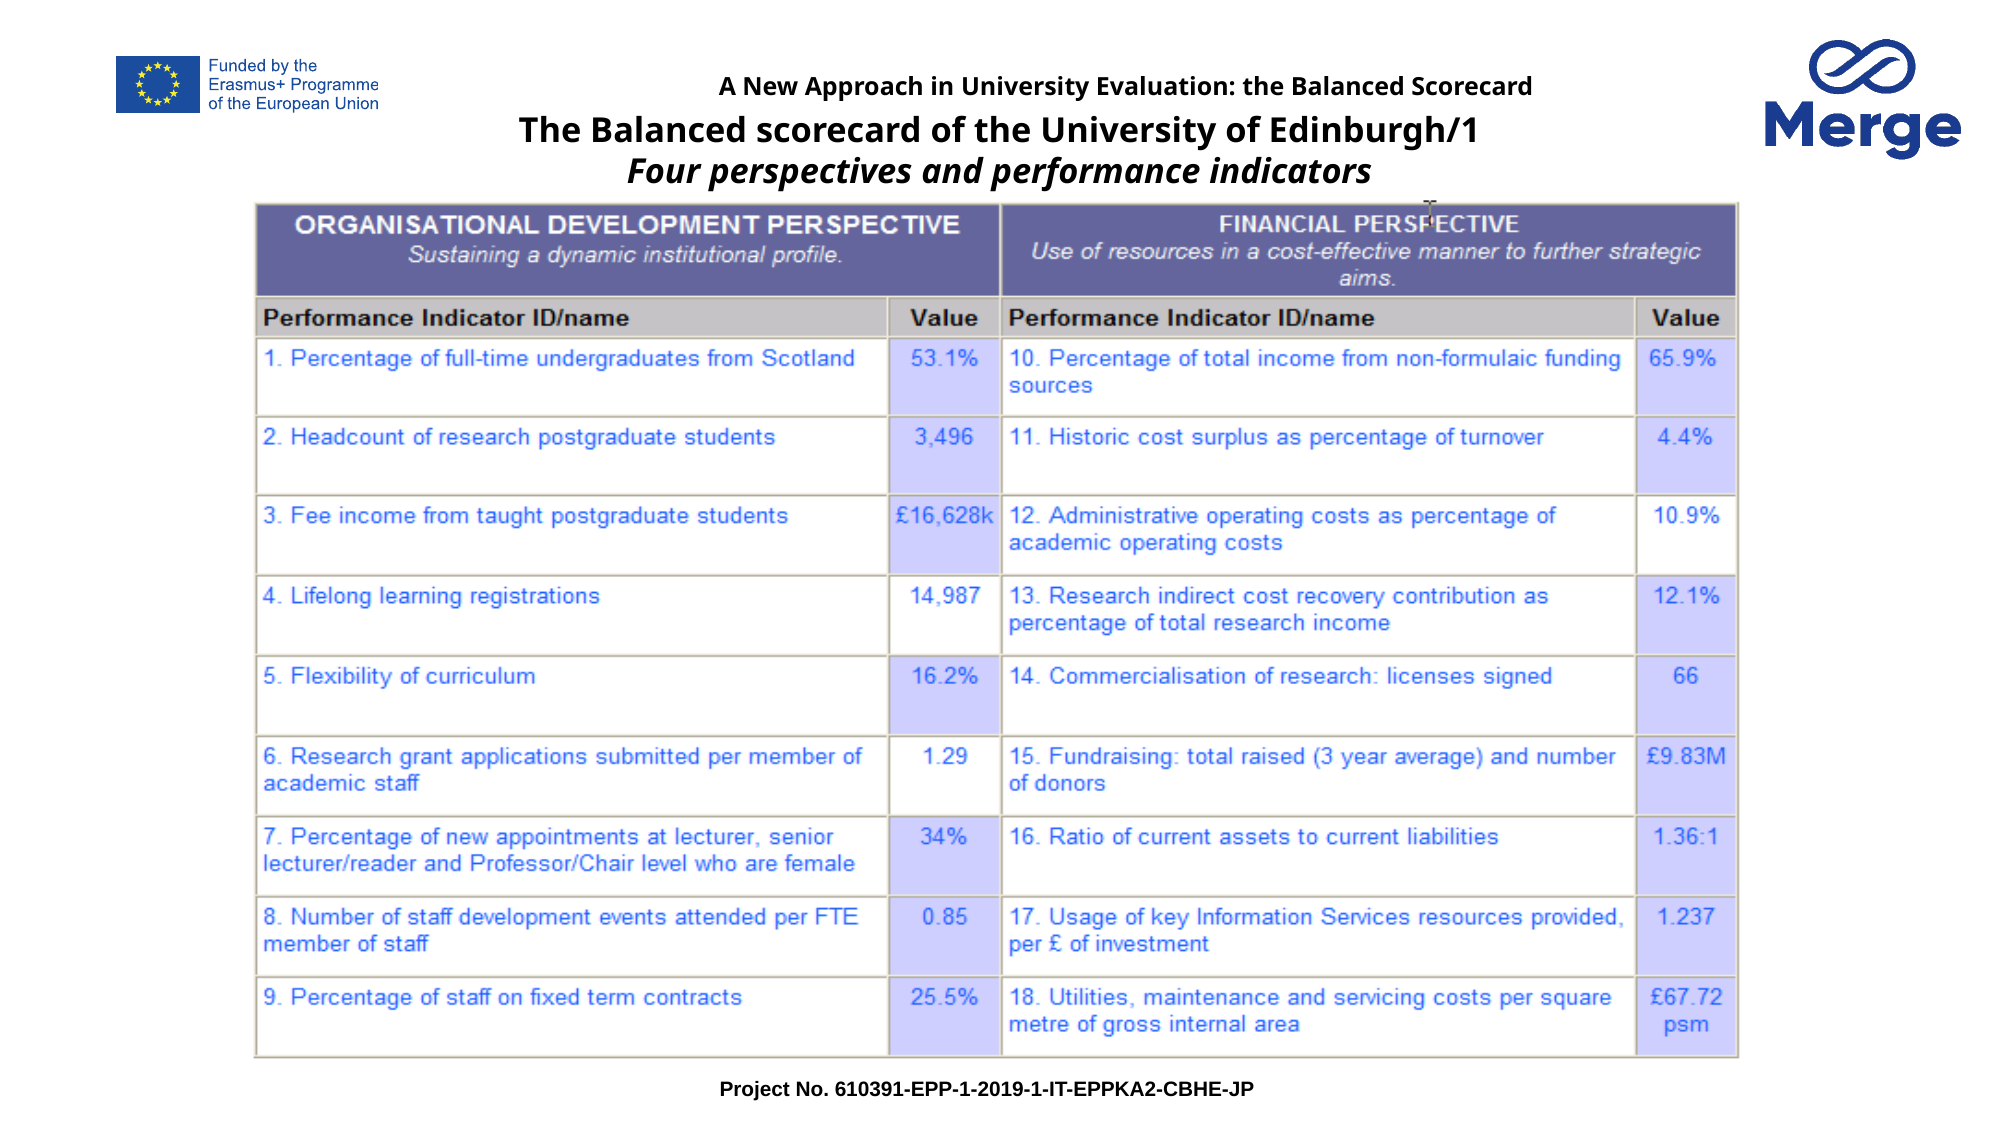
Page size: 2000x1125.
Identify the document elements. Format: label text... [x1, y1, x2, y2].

title A New Approach in University Evaluation: the Balanced Scorecard [320, 58, 1671, 118]
text_box The Balanced scorecard of the University of Edinburgh/1 Four perspectives and performance indicators [362, 99, 1638, 199]
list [243, 199, 1745, 1067]
picture [1761, 39, 1963, 163]
